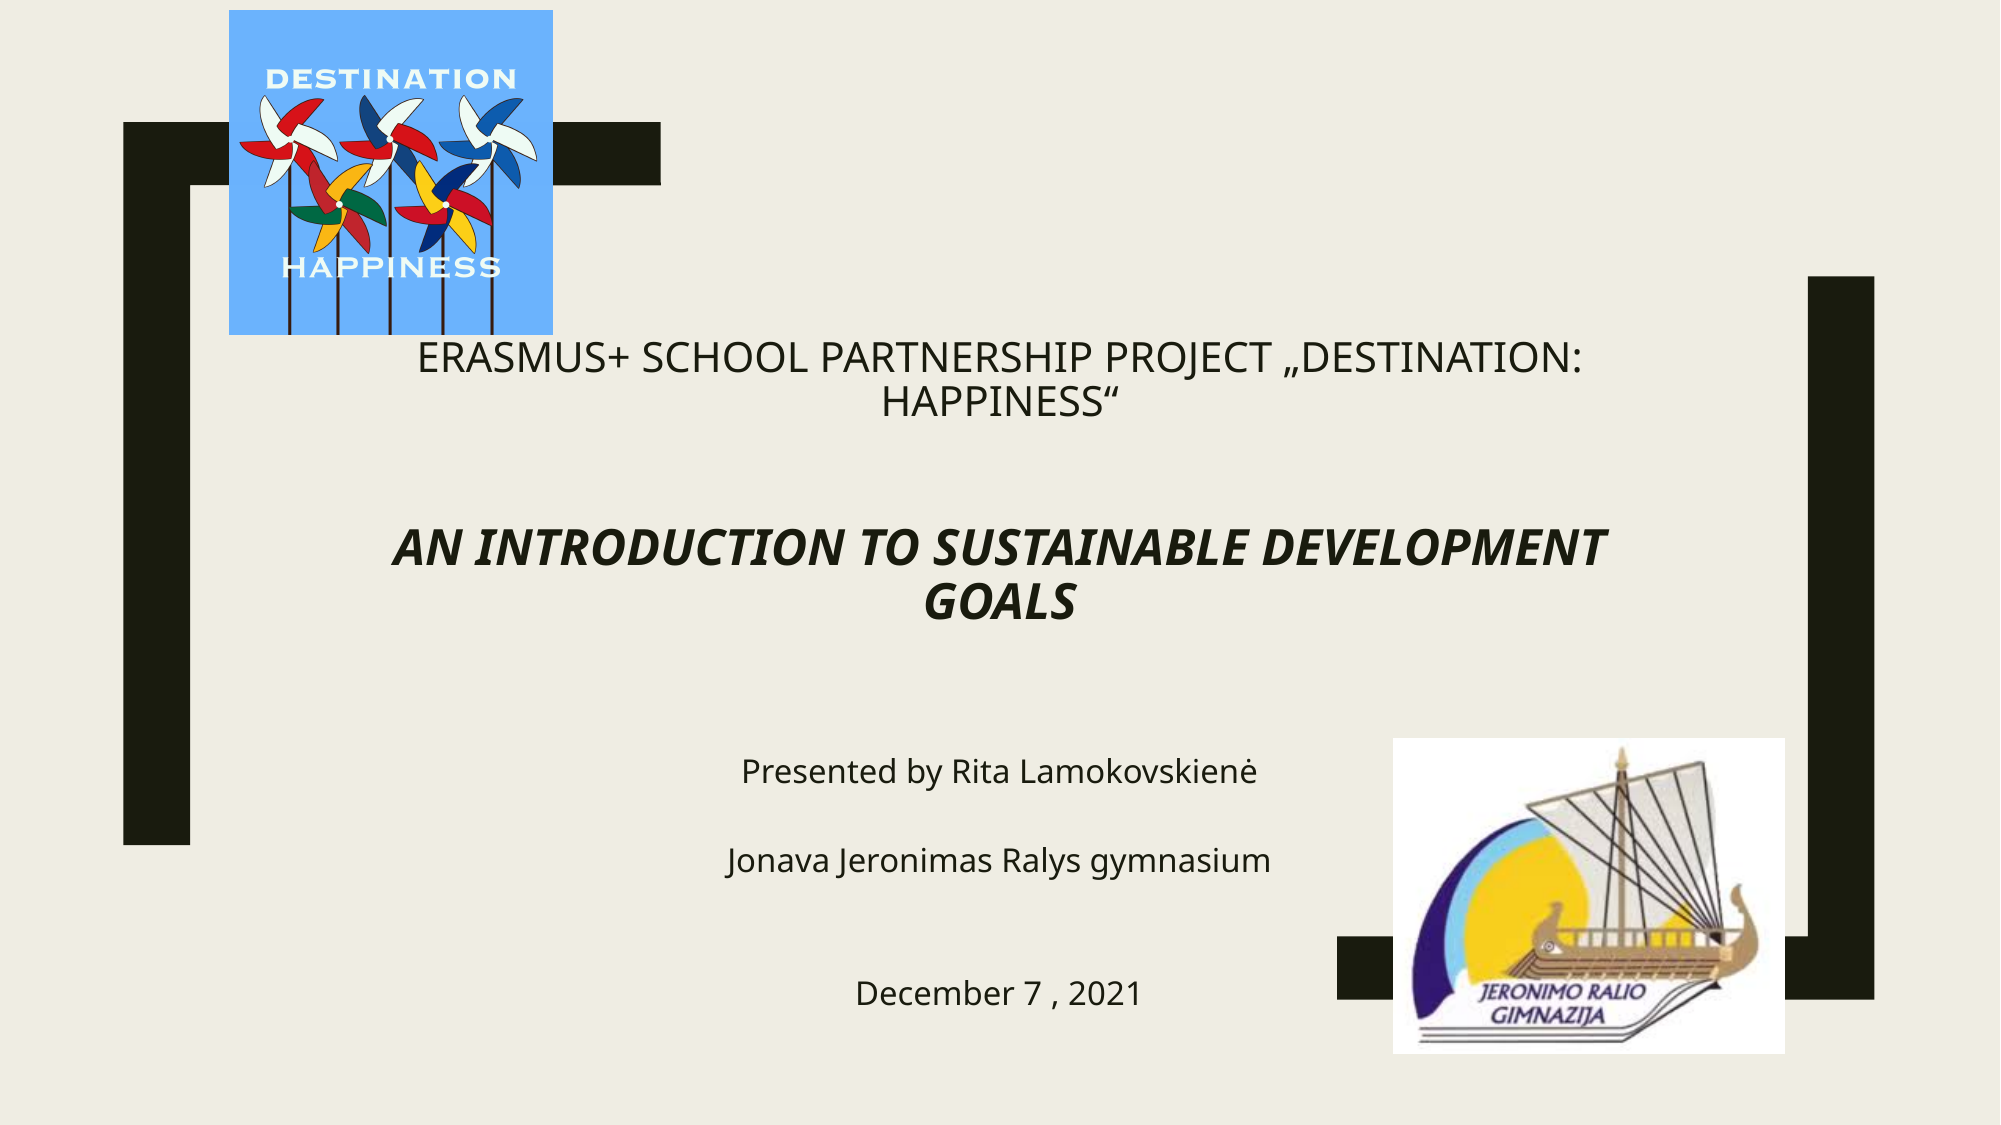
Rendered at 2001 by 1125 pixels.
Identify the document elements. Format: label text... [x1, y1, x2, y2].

picture [1393, 738, 1785, 1054]
subtitle Presented by Rita Lamokovskienė Jonava Jeronimas Ralys gymnasium December 7 , 2021 [439, 738, 1393, 1021]
picture [229, 10, 553, 335]
title Erasmus+ school partnership project „Destination: Happiness“ An introduction to Sustainable Development Goals [314, 212, 1686, 638]
